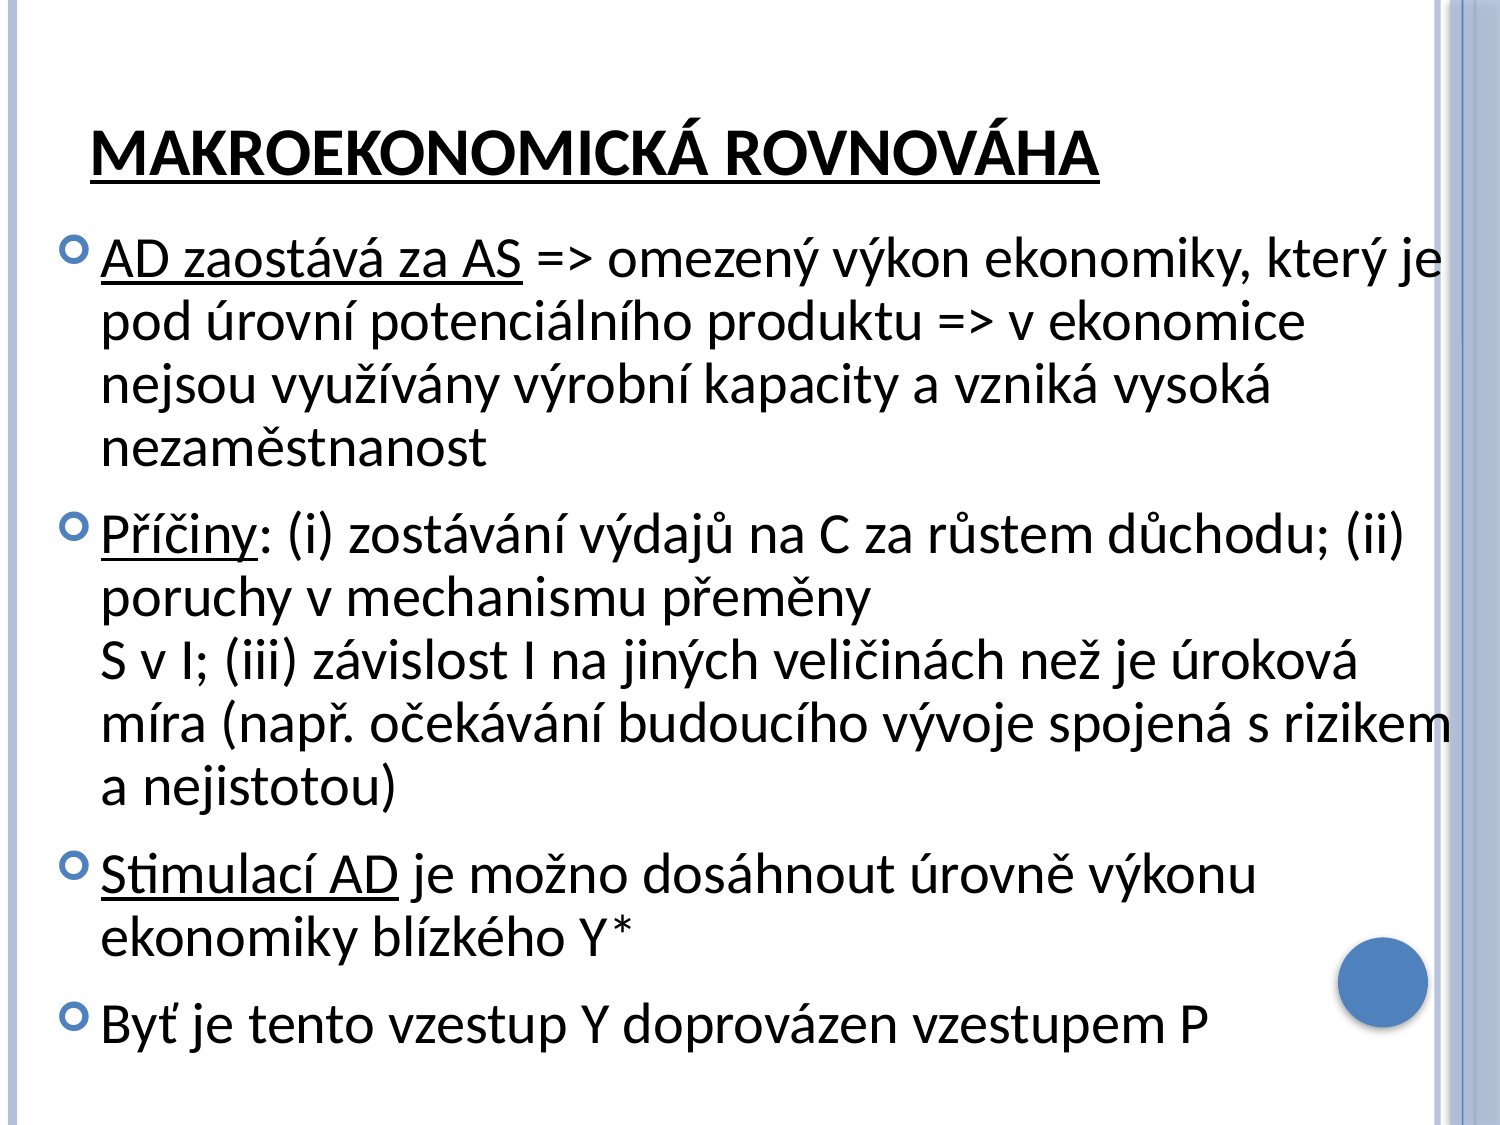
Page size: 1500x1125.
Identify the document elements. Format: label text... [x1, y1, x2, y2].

list AD zaostává za AS => omezený výkon ekonomiky, který je pod úrovní potenciálního produktu => v ekonomice nejsou využívány výrobní kapacity a vzniká vysoká nezaměstnanost Příčiny: (i) zostávání výdajů na C za růstem důchodu; (ii) poruchy v mechanismu přeměny S v I; (iii) závislost I na jiných veličinách než je úroková míra (např. očekávání budoucího vývoje spojená s rizikem a nejistotou) Stimulací AD je možno dosáhnout úrovně výkonu ekonomiky blízkého Y* Byť je tento vzestup Y doprovázen vzestupem P [41, 219, 1471, 1083]
title Makroekonomická rovnováha [75, 45, 1300, 197]
